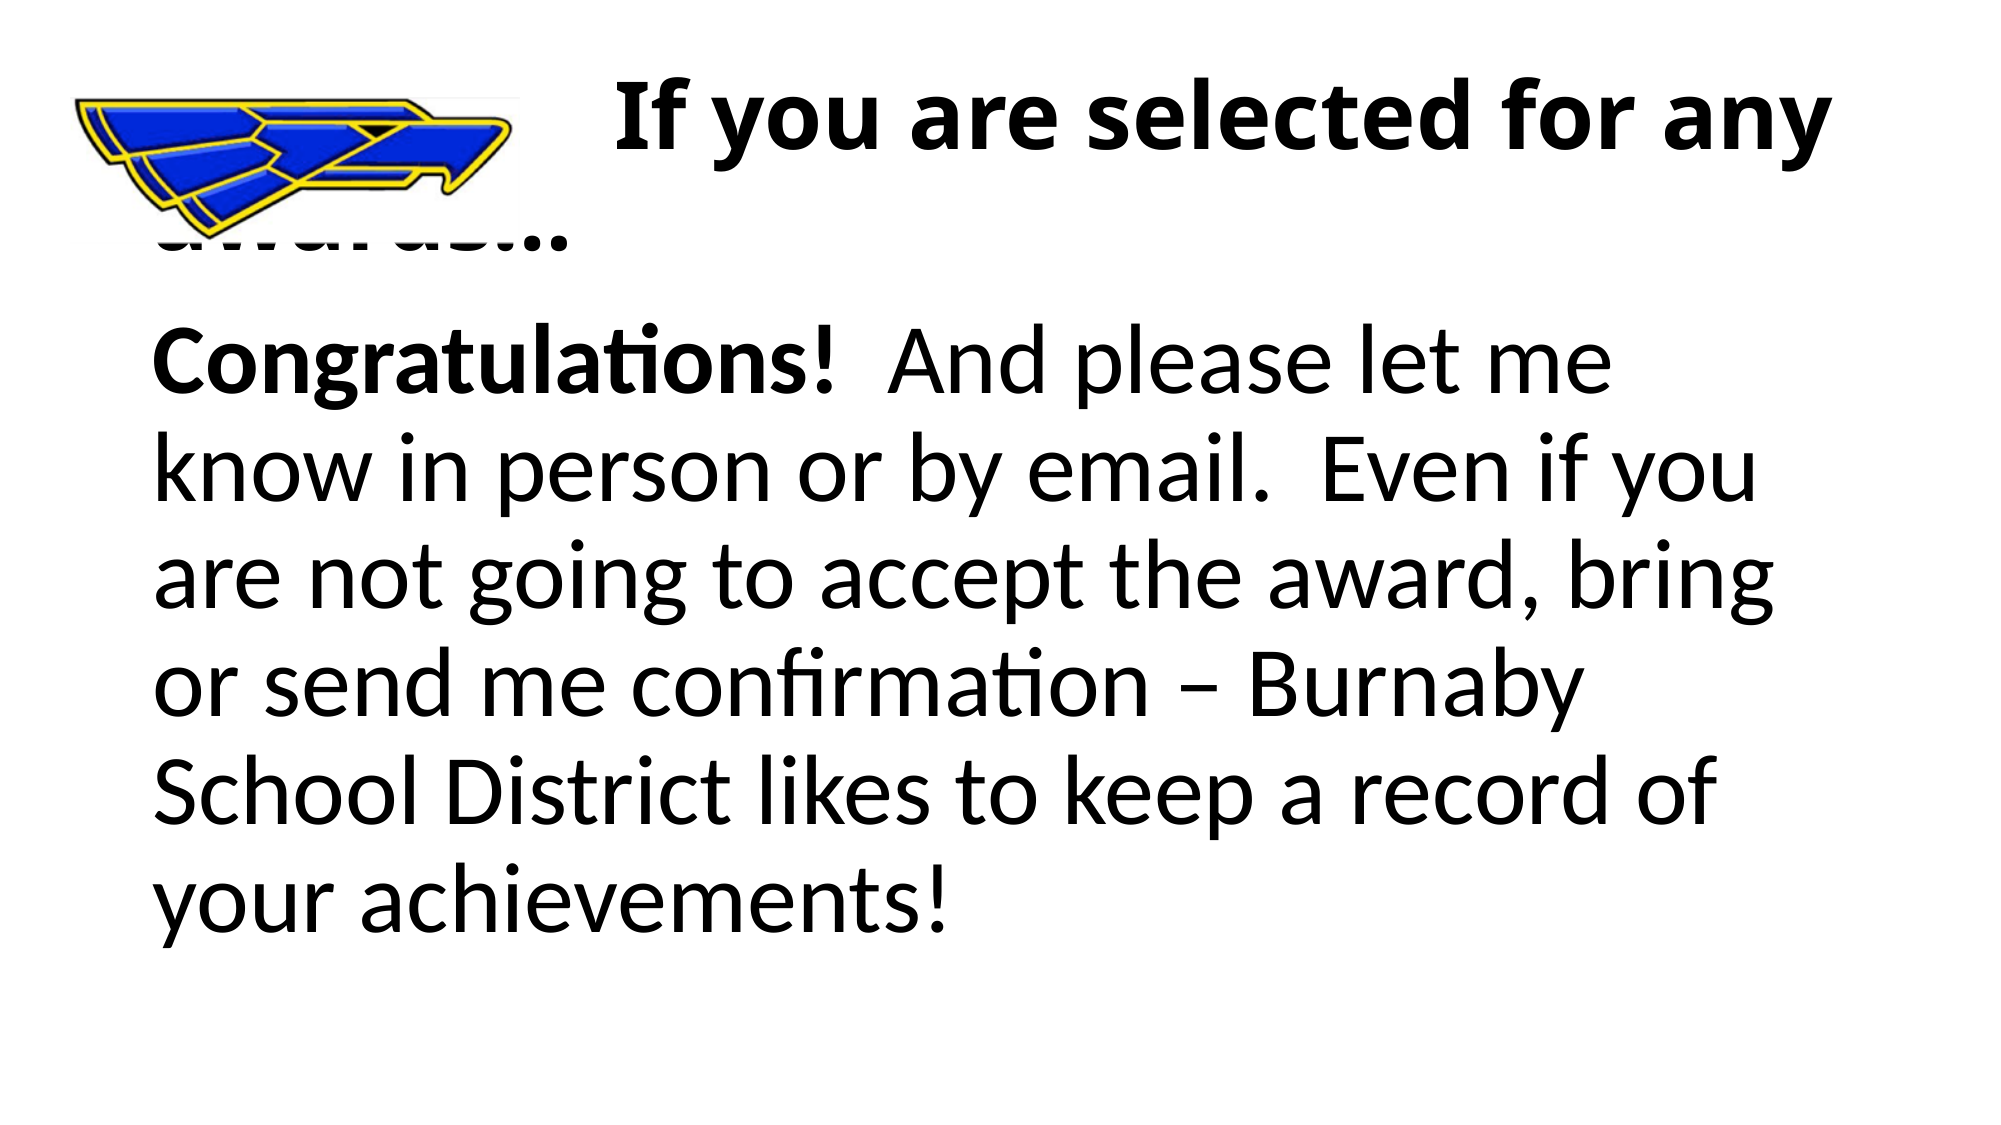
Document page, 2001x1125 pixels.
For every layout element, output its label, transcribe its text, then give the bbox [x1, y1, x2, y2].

list Congratulations! And please let me know in person or by email. Even if you are not going to accept the award, bring or send me confirmation – Burnaby School District likes to keep a record of your achievements! [137, 299, 1863, 1014]
picture [69, 93, 520, 244]
title If you are selected for any awards… [137, 59, 1936, 280]
